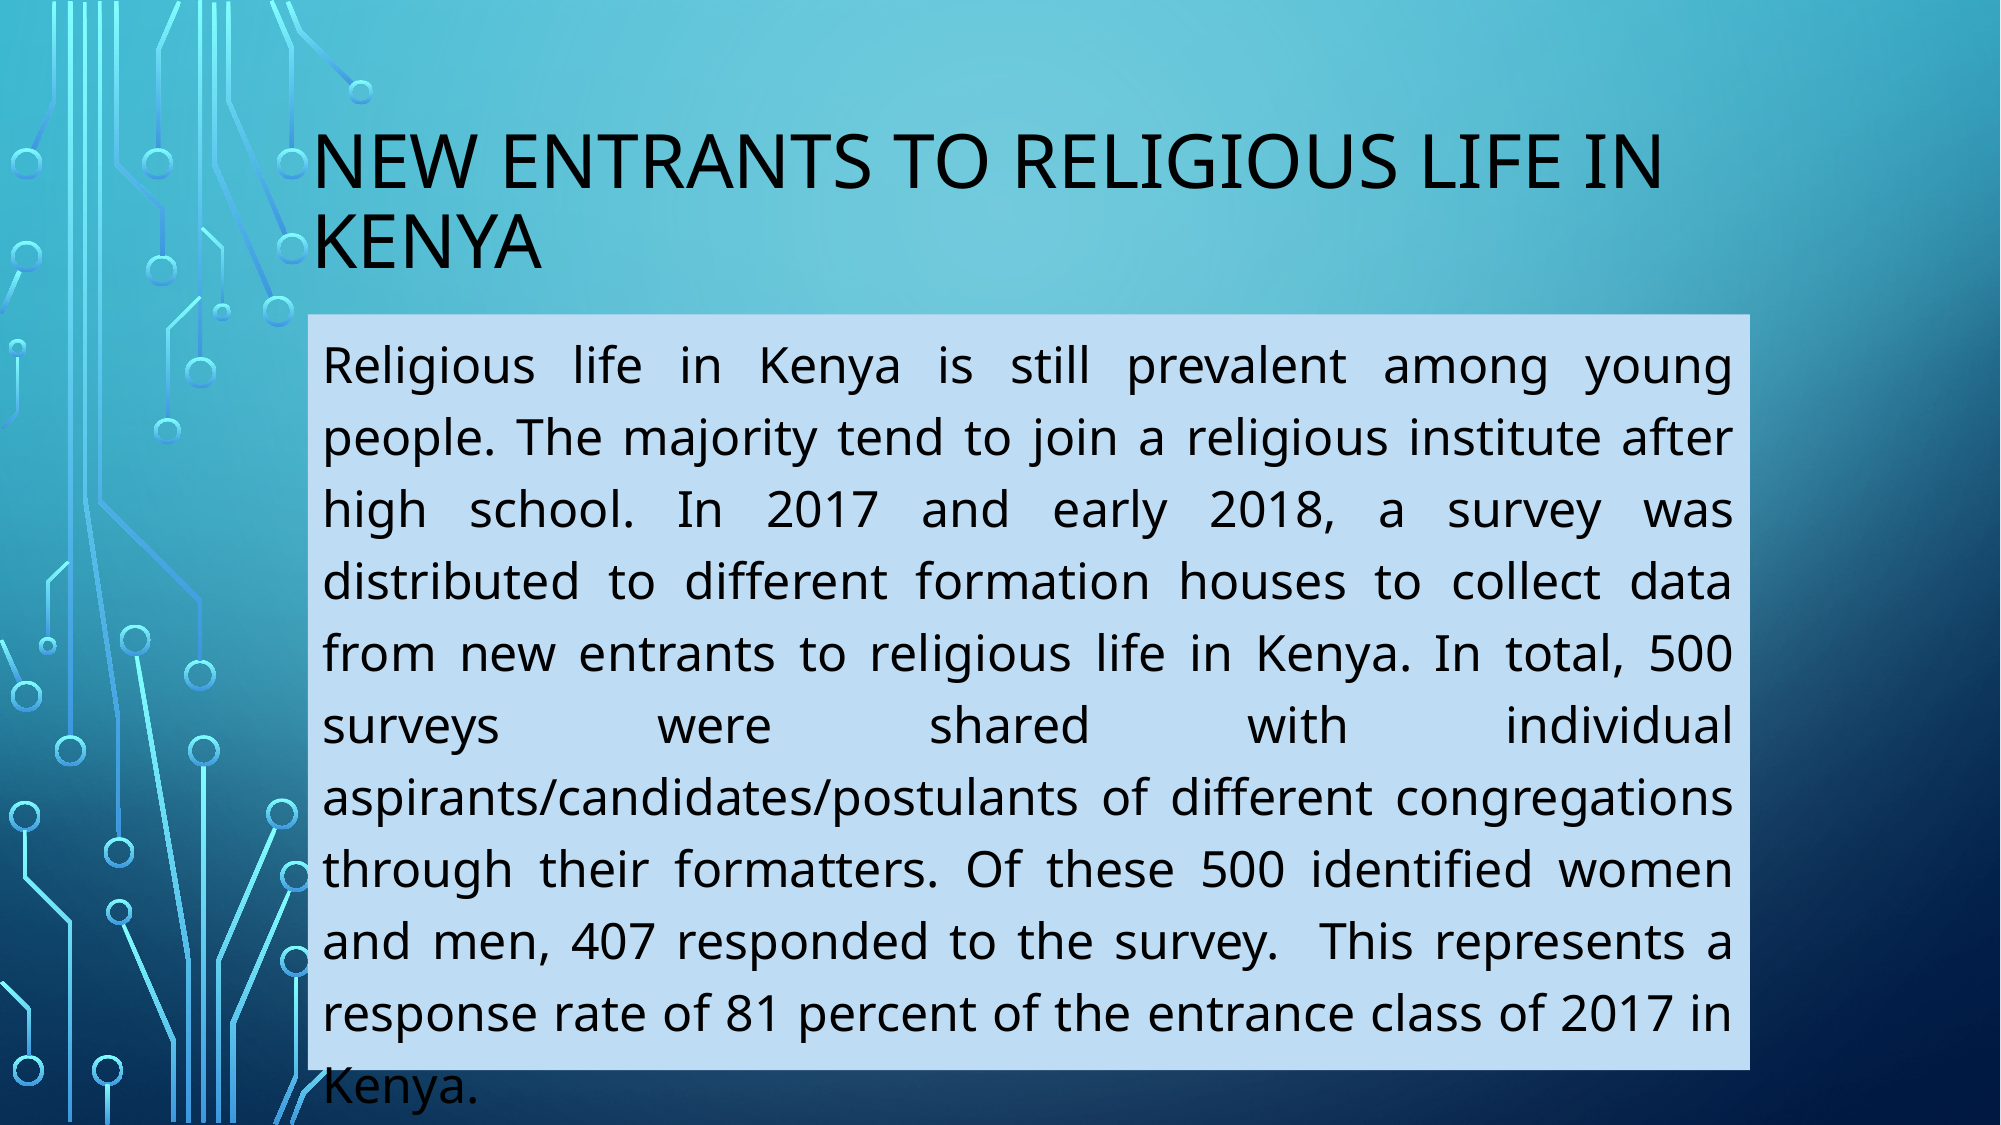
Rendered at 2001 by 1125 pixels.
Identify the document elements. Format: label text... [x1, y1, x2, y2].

title New Entrants to Religious Life in Kenya [296, 107, 1739, 293]
subtitle Religious life in Kenya is still prevalent among young people. The majority tend to join a religious institute after high school. In 2017 and early 2018, a survey was distributed to different formation houses to collect data from new entrants to religious life in Kenya. In total, 500 surveys were shared with individual aspirants/candidates/postulants of different congregations through their formatters. Of these 500 identified women and men, 407 responded to the survey. This represents a response rate of 81 percent of the entrance class of 2017 in Kenya. [307, 314, 1750, 1071]
